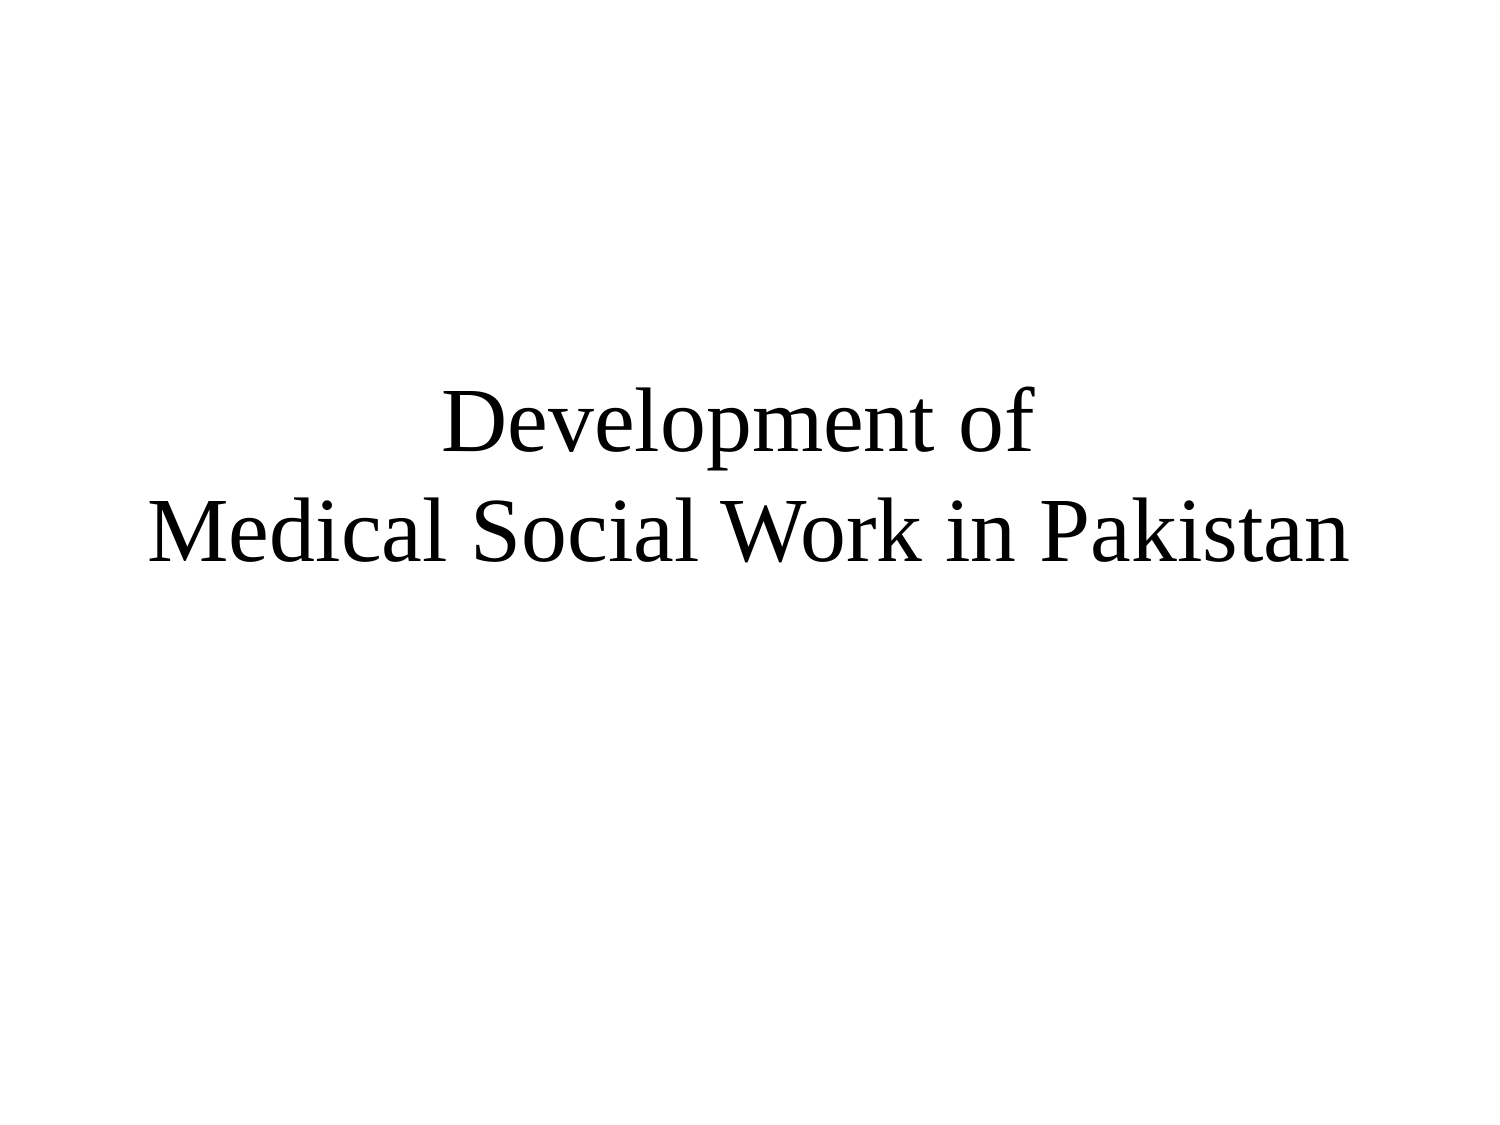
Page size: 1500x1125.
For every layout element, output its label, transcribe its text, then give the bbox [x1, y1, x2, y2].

title Development of Medical Social Work in Pakistan [112, 349, 1388, 591]
